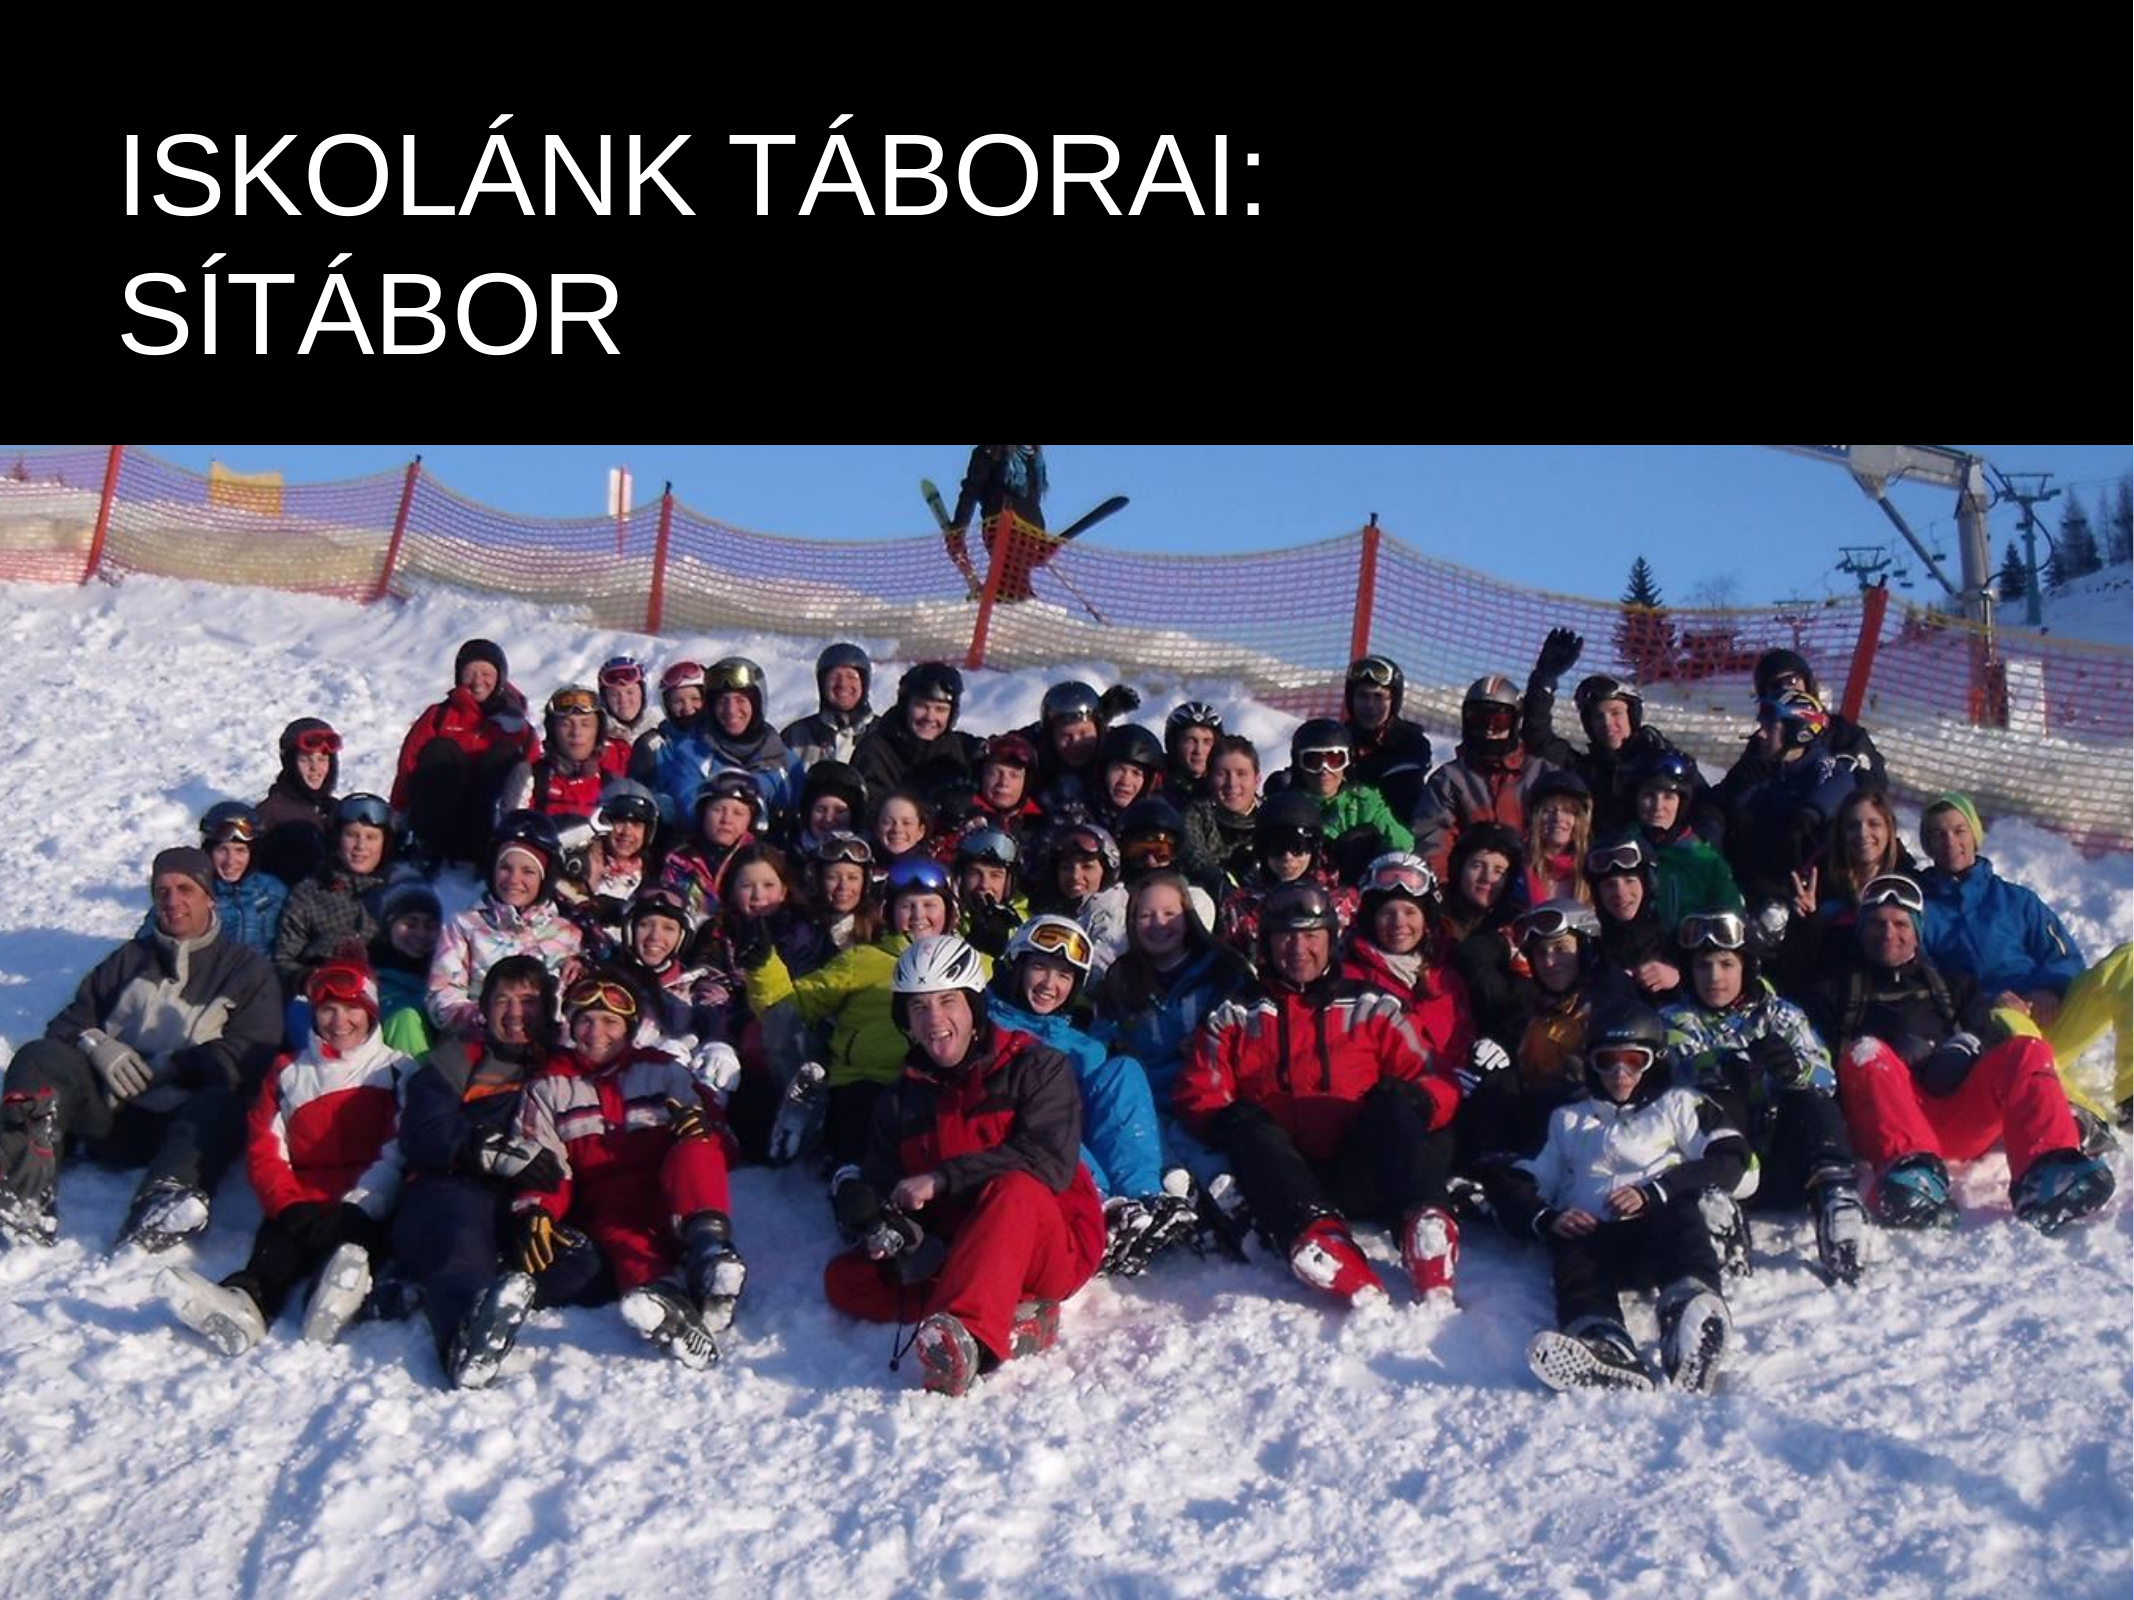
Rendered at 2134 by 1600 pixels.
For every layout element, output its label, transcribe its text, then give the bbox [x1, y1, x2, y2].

picture [0, 445, 2134, 1600]
title ISKOLÁNK TÁBORAI: SÍTÁBOR [108, 90, 2025, 405]
